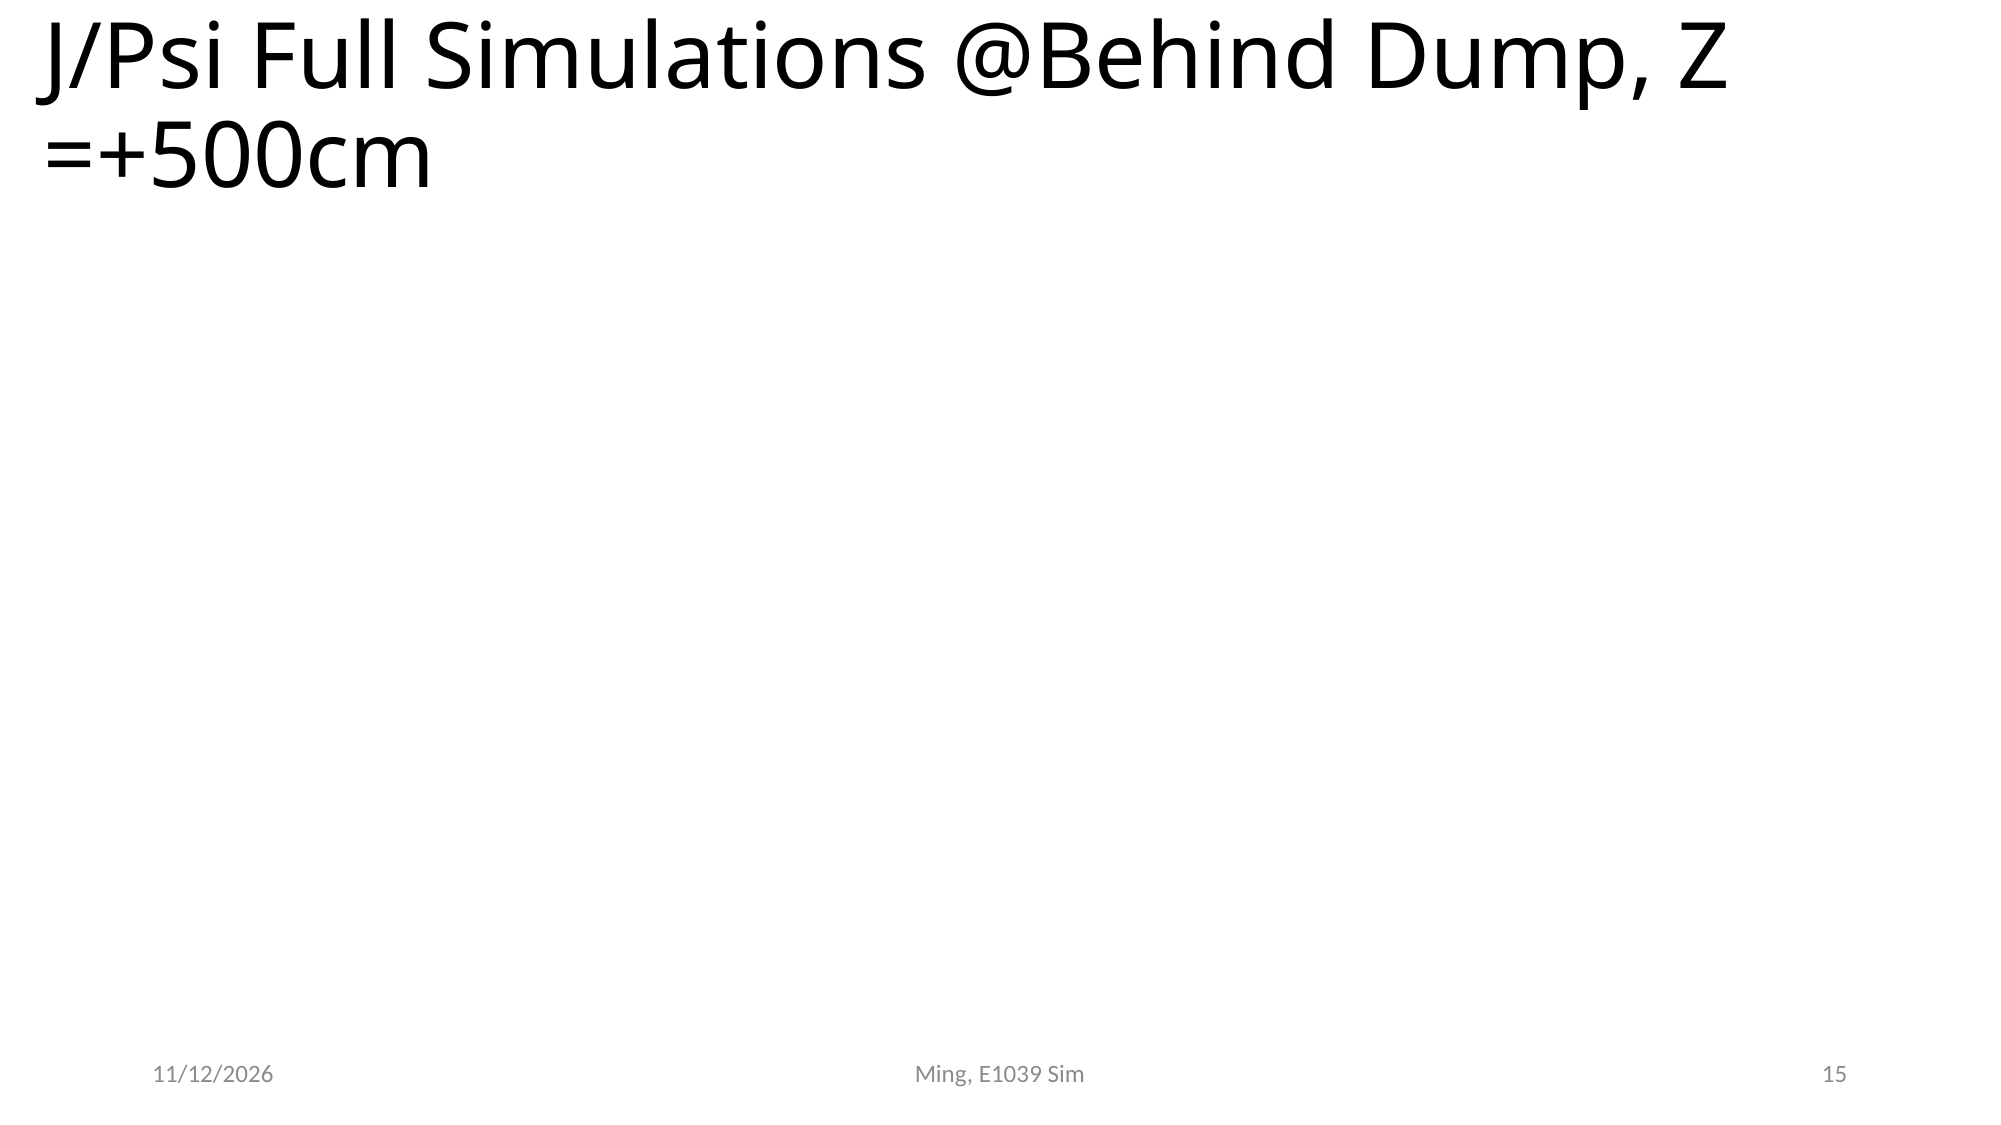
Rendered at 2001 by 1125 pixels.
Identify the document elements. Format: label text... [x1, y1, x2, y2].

title J/Psi Full Simulations @Behind Dump, Z =+500cm [28, 0, 1955, 218]
slide_number 15 [1412, 1042, 1863, 1103]
footer Ming, E1039 Sim [662, 1042, 1338, 1103]
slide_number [137, 1042, 588, 1103]
